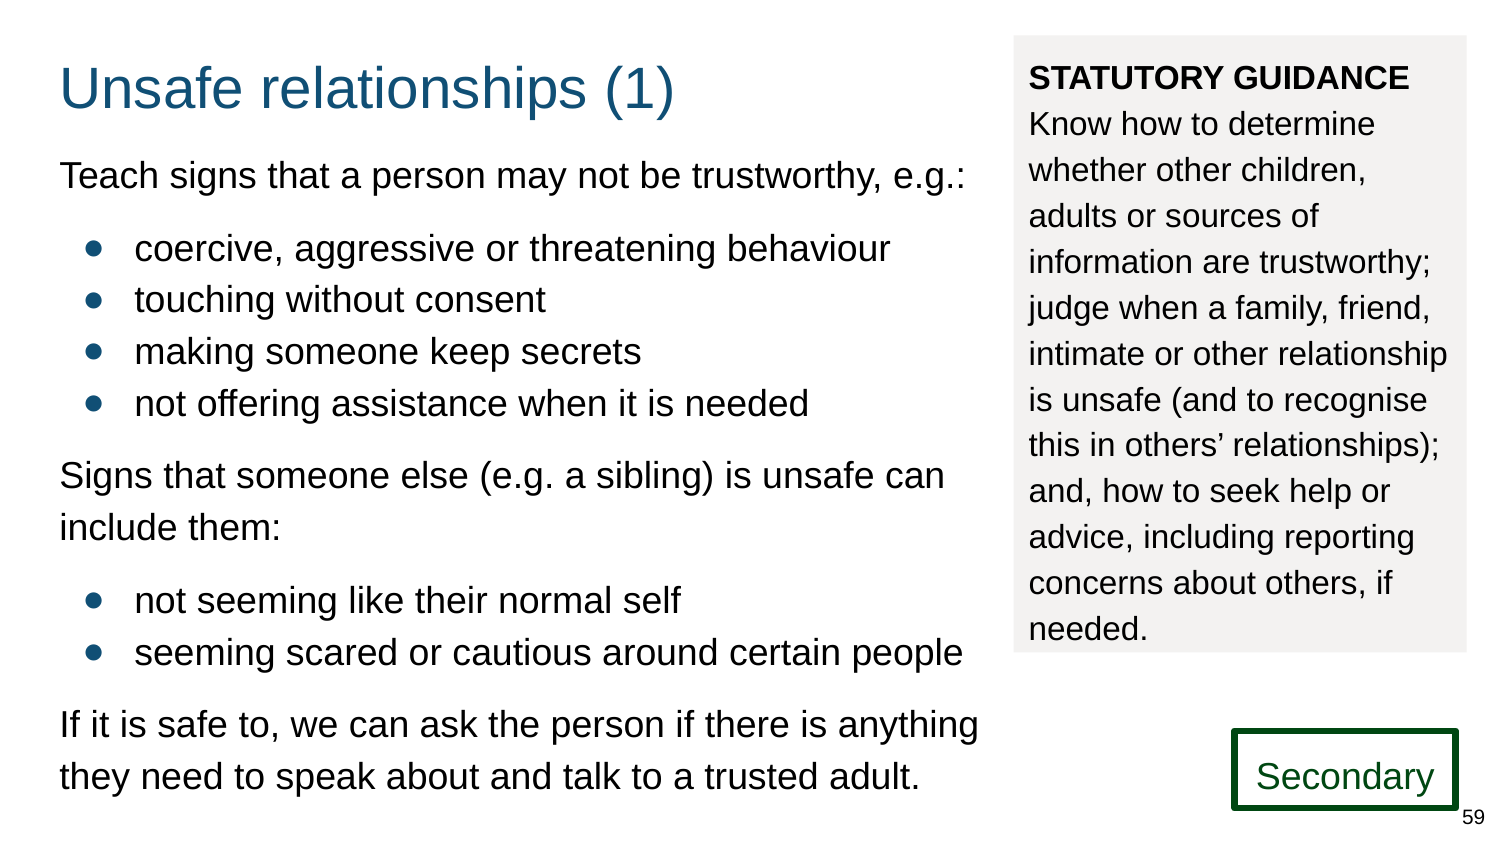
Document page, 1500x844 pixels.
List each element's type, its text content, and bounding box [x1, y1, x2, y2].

list STATUTORY GUIDANCE Know how to determine whether other children, adults or sources of information are trustworthy; judge when a family, friend, intimate or other relationship is unsafe (and to recognise this in others’ relationships); and, how to seek help or advice, including reporting concerns about others, if needed. [1013, 35, 1467, 653]
title Unsafe relationships (1) [44, 35, 1007, 129]
text_box Secondary [1234, 730, 1456, 809]
list Teach signs that a person may not be trustworthy, e.g.: coercive, aggressive or threatening behaviour touching without consent making someone keep secrets not offering assistance when it is needed Signs that someone else (e.g. a sibling) is unsafe can include them: not seeming like their normal self seeming scared or cautious around certain people If it is safe to, we can ask the person if there is anything they need to speak about and talk to a trusted adult. [44, 129, 1007, 731]
slide_number 59 [1441, 788, 1500, 844]
